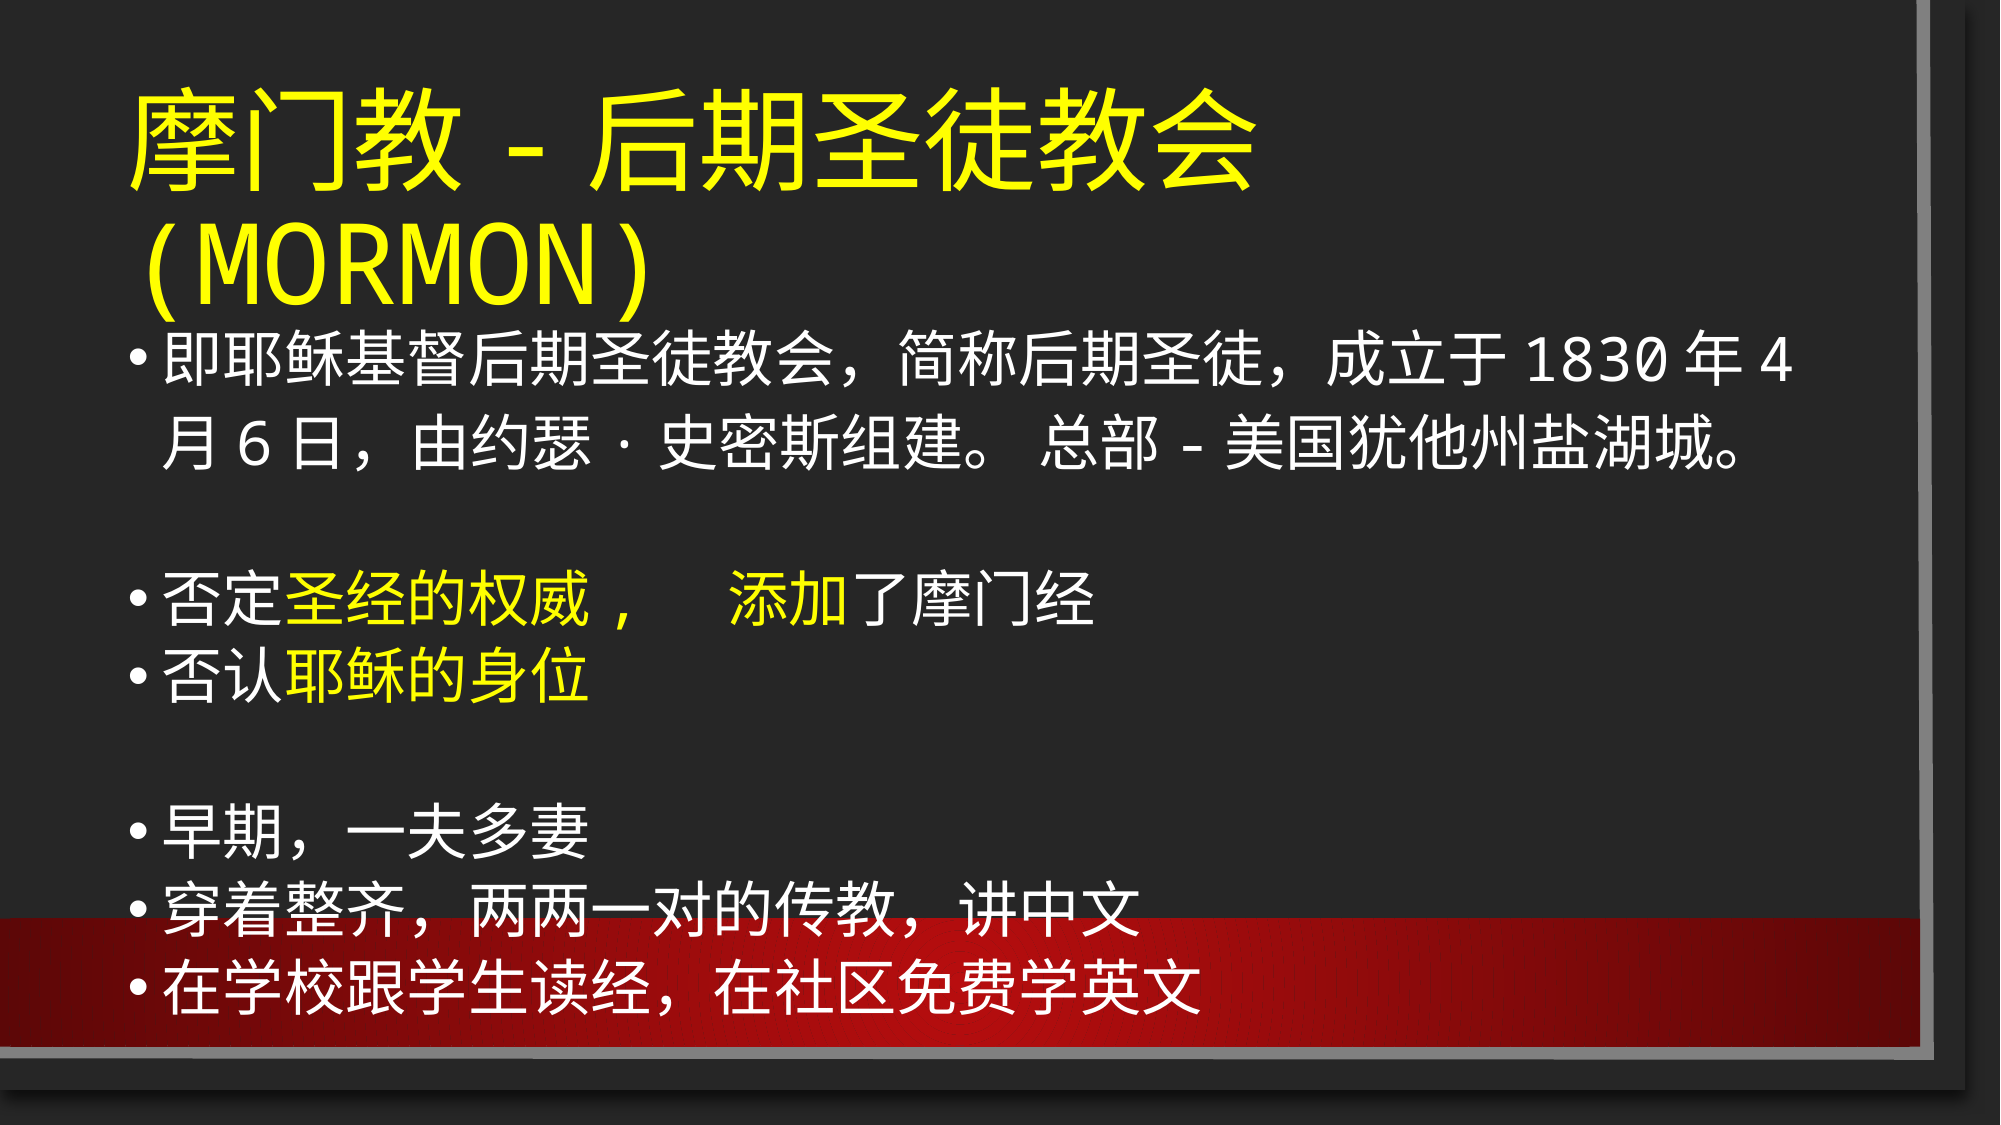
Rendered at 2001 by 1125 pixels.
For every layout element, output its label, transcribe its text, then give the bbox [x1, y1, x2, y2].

text_box 即耶稣基督后期圣徒教会，简称后期圣徒，成立于1830年4月6日，由约瑟·史密斯组建。 总部-美国犹他州盐湖城。 否定圣经的权威, 添加了摩门经 否认耶稣的身位 早期，一夫多妻 穿着整齐，两两一对的传教，讲中文 在学校跟学生读经，在社区免费学英文 [112, 301, 1838, 1044]
title 摩门教-后期圣徒教会(MORMON) [112, 112, 1818, 302]
